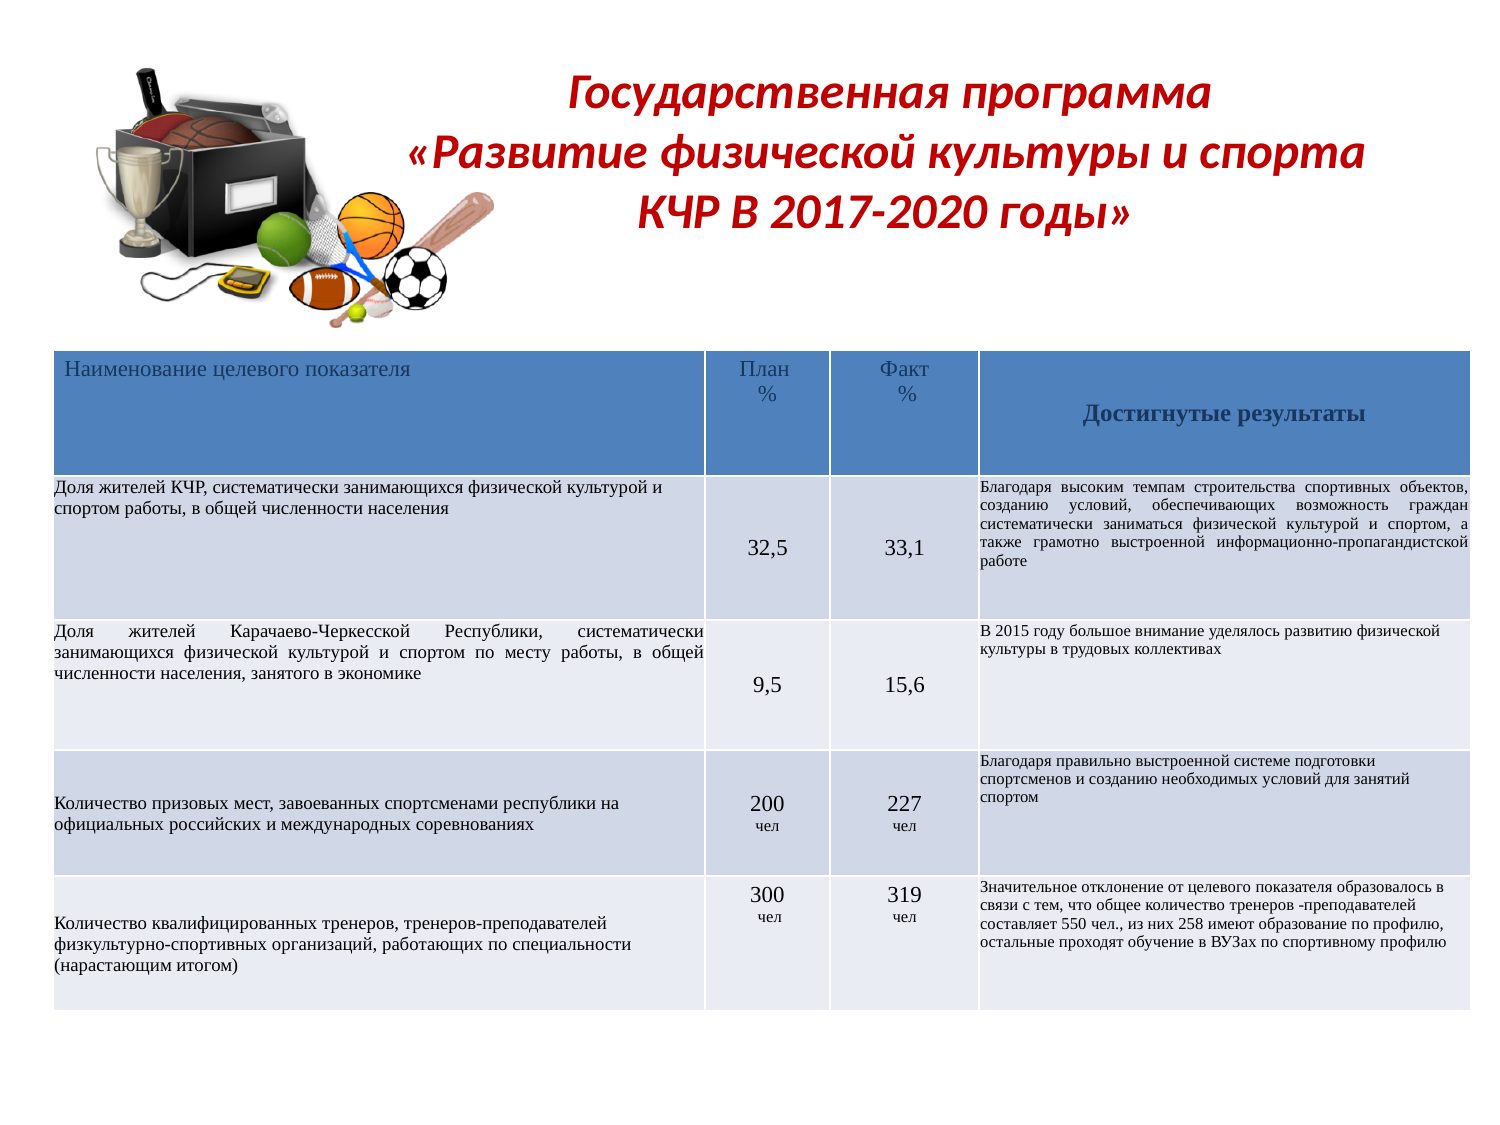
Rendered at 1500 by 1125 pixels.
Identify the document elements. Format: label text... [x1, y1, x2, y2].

table_header Достигнутые результаты [980, 351, 1470, 475]
table_cell 33,1 [831, 477, 978, 619]
table_cell Благодаря высоким темпам строительства спортивных объектов, созданию условий, обеспечивающих возможность граждан систематически заниматься физической культурой и спортом, а также грамотно выстроенной информационно-пропагандистской работе [980, 477, 1470, 619]
table_cell Доля жителей Карачаево-Черкесской Республики, систематически занимающихся физической культурой и спортом по месту работы, в общей численности населения, занятого в экономике [54, 621, 704, 749]
table_cell 200 чел [706, 751, 829, 875]
table_cell 15,6 [831, 621, 978, 749]
table_cell 32,5 [706, 477, 829, 619]
table_cell Количество квалифицированных тренеров, тренеров-преподавателей физкультурно-спортивных организаций, работающих по специальности (нарастающим итогом) [54, 877, 704, 1010]
table_header План % [706, 351, 829, 475]
table_cell Значительное отклонение от целевого показателя образовалось в связи с тем, что общее количество тренеров -преподавателей составляет 550 чел., из них 258 имеют образование по профилю, остальные проходят обучение в ВУЗах по спортивному профилю [980, 877, 1470, 1010]
table_cell 300 чел [706, 877, 829, 1010]
table_header Факт % [831, 351, 978, 475]
table_cell 227 чел [831, 751, 978, 875]
table_cell В 2015 году большое внимание уделялось развитию физической культуры в трудовых коллективах [980, 621, 1470, 749]
table_cell Доля жителей КЧР, систематически занимающихся физической культурой и спортом работы, в общей численности населения [54, 477, 704, 619]
picture [88, 66, 494, 328]
text_box Государственная программа «Развитие физической культуры и спорта КЧР В 2017-2020 годы» [348, 50, 1424, 246]
table_cell Количество призовых мест, завоеванных спортсменами республики на официальных российских и международных соревнованиях [54, 751, 704, 875]
table_header Наименование целевого показателя [54, 351, 704, 475]
table_cell Благодаря правильно выстроенной системе подготовки спортсменов и созданию необходимых условий для занятий спортом [980, 751, 1470, 875]
table_cell 319 чел [831, 877, 978, 1010]
table_cell 9,5 [706, 621, 829, 749]
